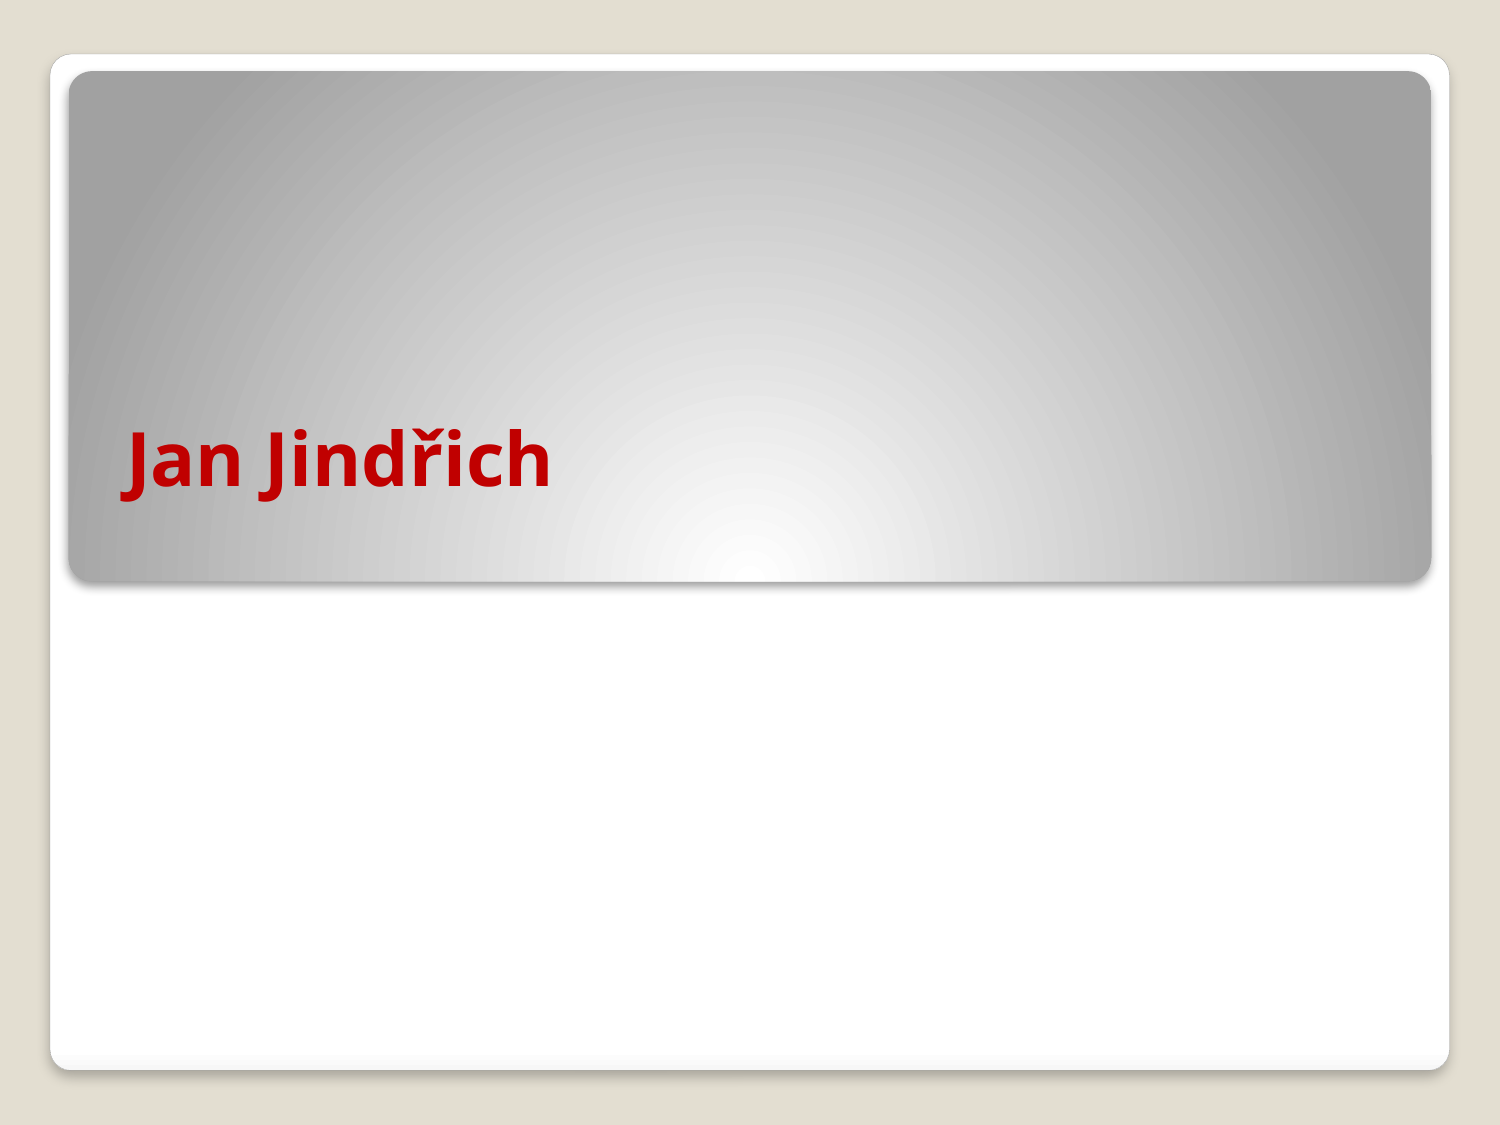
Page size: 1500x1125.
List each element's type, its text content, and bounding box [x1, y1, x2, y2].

title Jan Jindřich [118, 113, 1394, 599]
